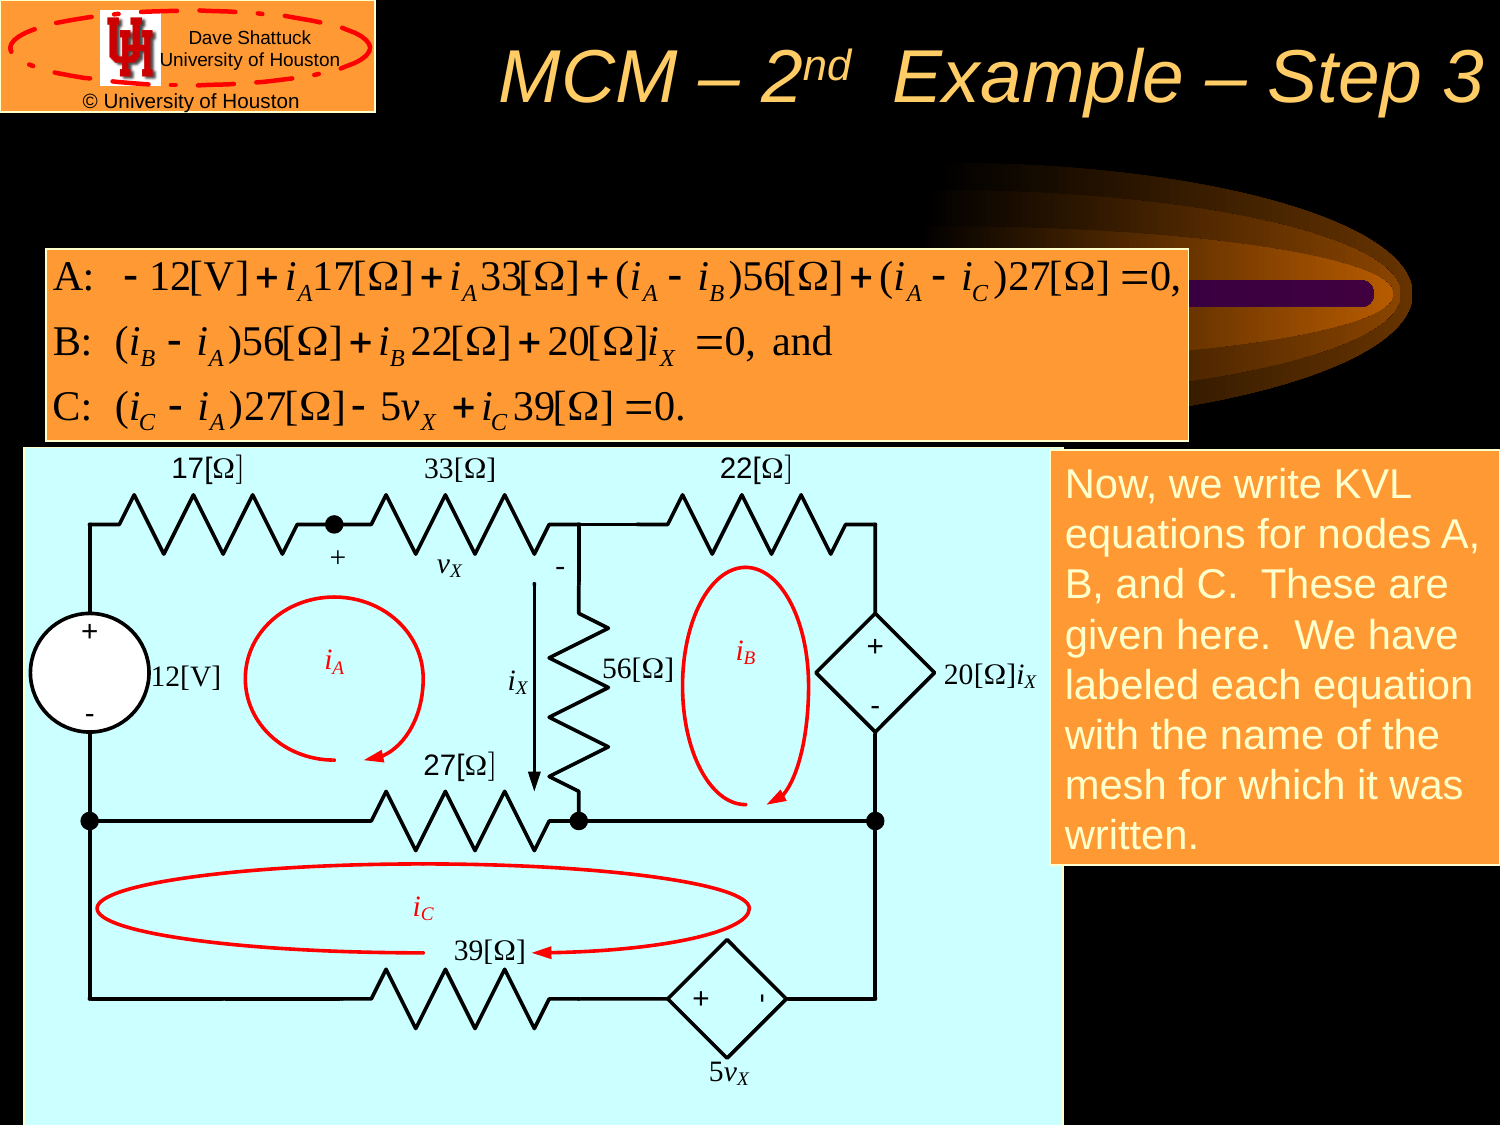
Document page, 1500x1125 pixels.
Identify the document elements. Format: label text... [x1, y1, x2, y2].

title MCM – 2nd Example – Step 3 [375, 0, 1500, 125]
text_box Now, we write KVL equations for nodes A, B, and C. These are given here. We have labeled each equation with the name of the mesh for which it was written. [1065, 449, 1500, 865]
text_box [24, 448, 1063, 1125]
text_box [46, 249, 1188, 441]
